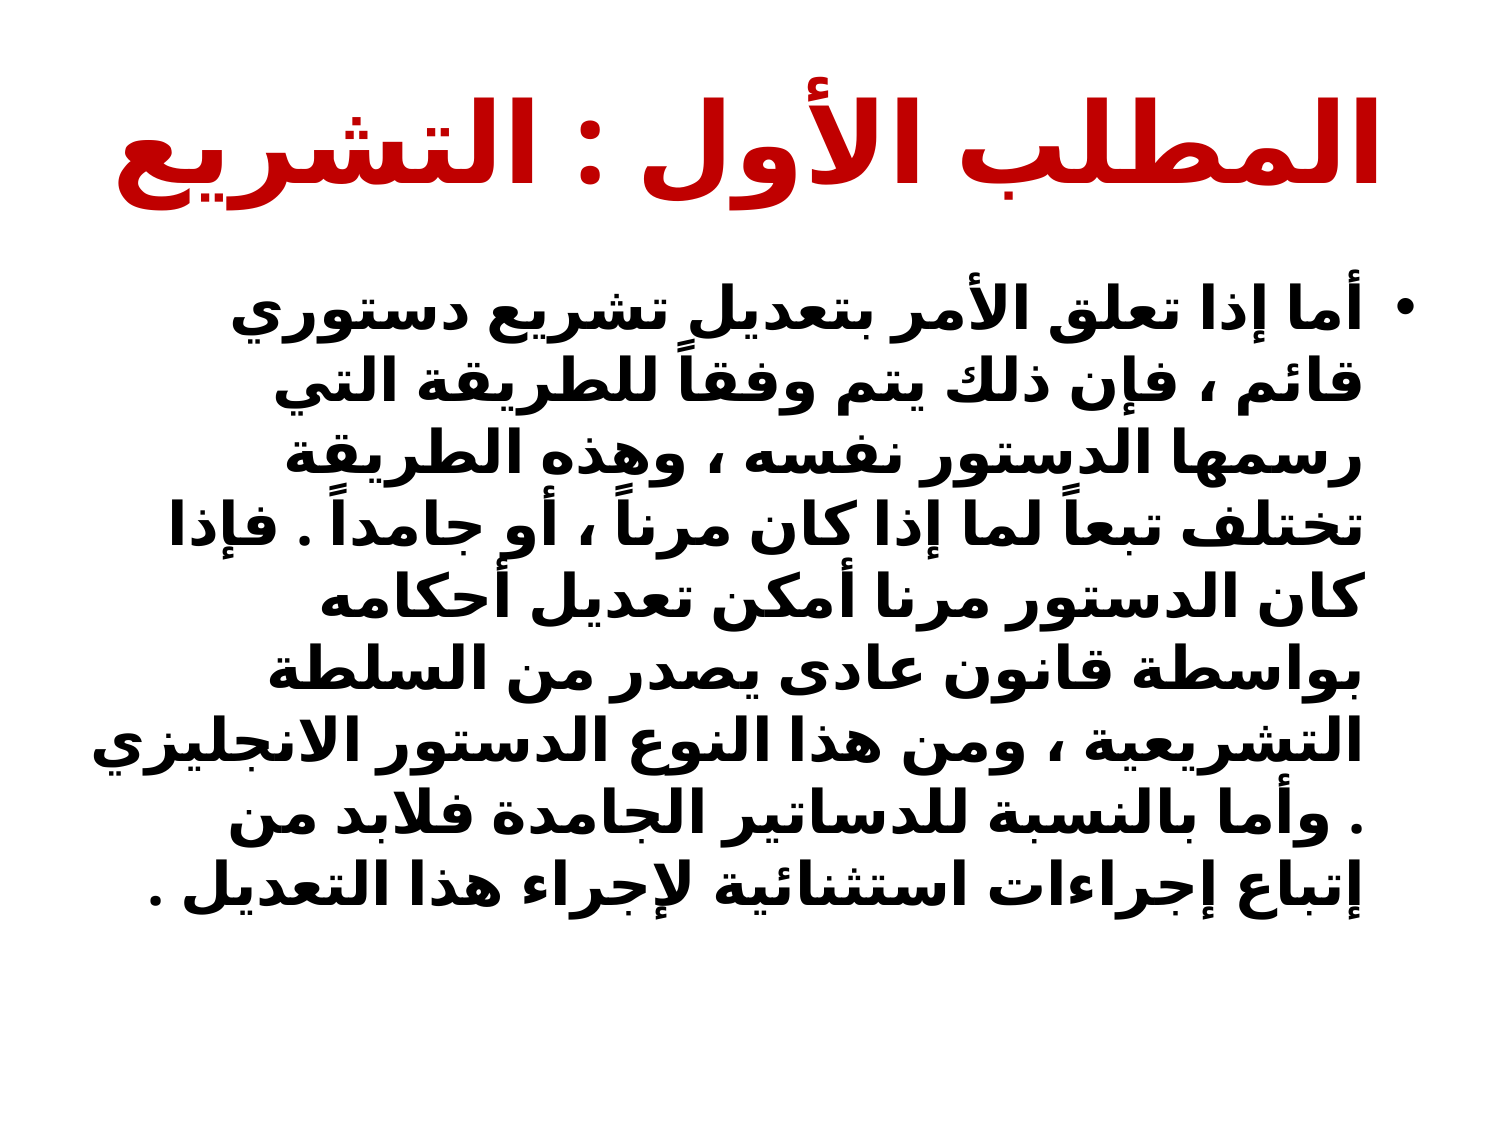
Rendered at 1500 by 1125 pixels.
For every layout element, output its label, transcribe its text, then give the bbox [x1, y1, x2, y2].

list أما إذا تعلق الأمر بتعديل تشريع دستوري قائم ، فإن ذلك يتم وفقاً للطريقة التي رسمها الدستور نفسه ، وهذه الطريقة تختلف تبعاً لما إذا كان مرناً ، أو جامداً . فإذا كان الدستور مرنا أمكن تعديل أحكامه بواسطة قانون عادى يصدر من السلطة التشريعية ، ومن هذا النوع الدستور الانجليزي . وأما بالنسبة للدساتير الجامدة فلابد من إتباع إجراءات استثنائية لإجراء هذا التعديل . [75, 262, 1425, 1005]
title المطلب الأول : التشريع [75, 45, 1425, 233]
